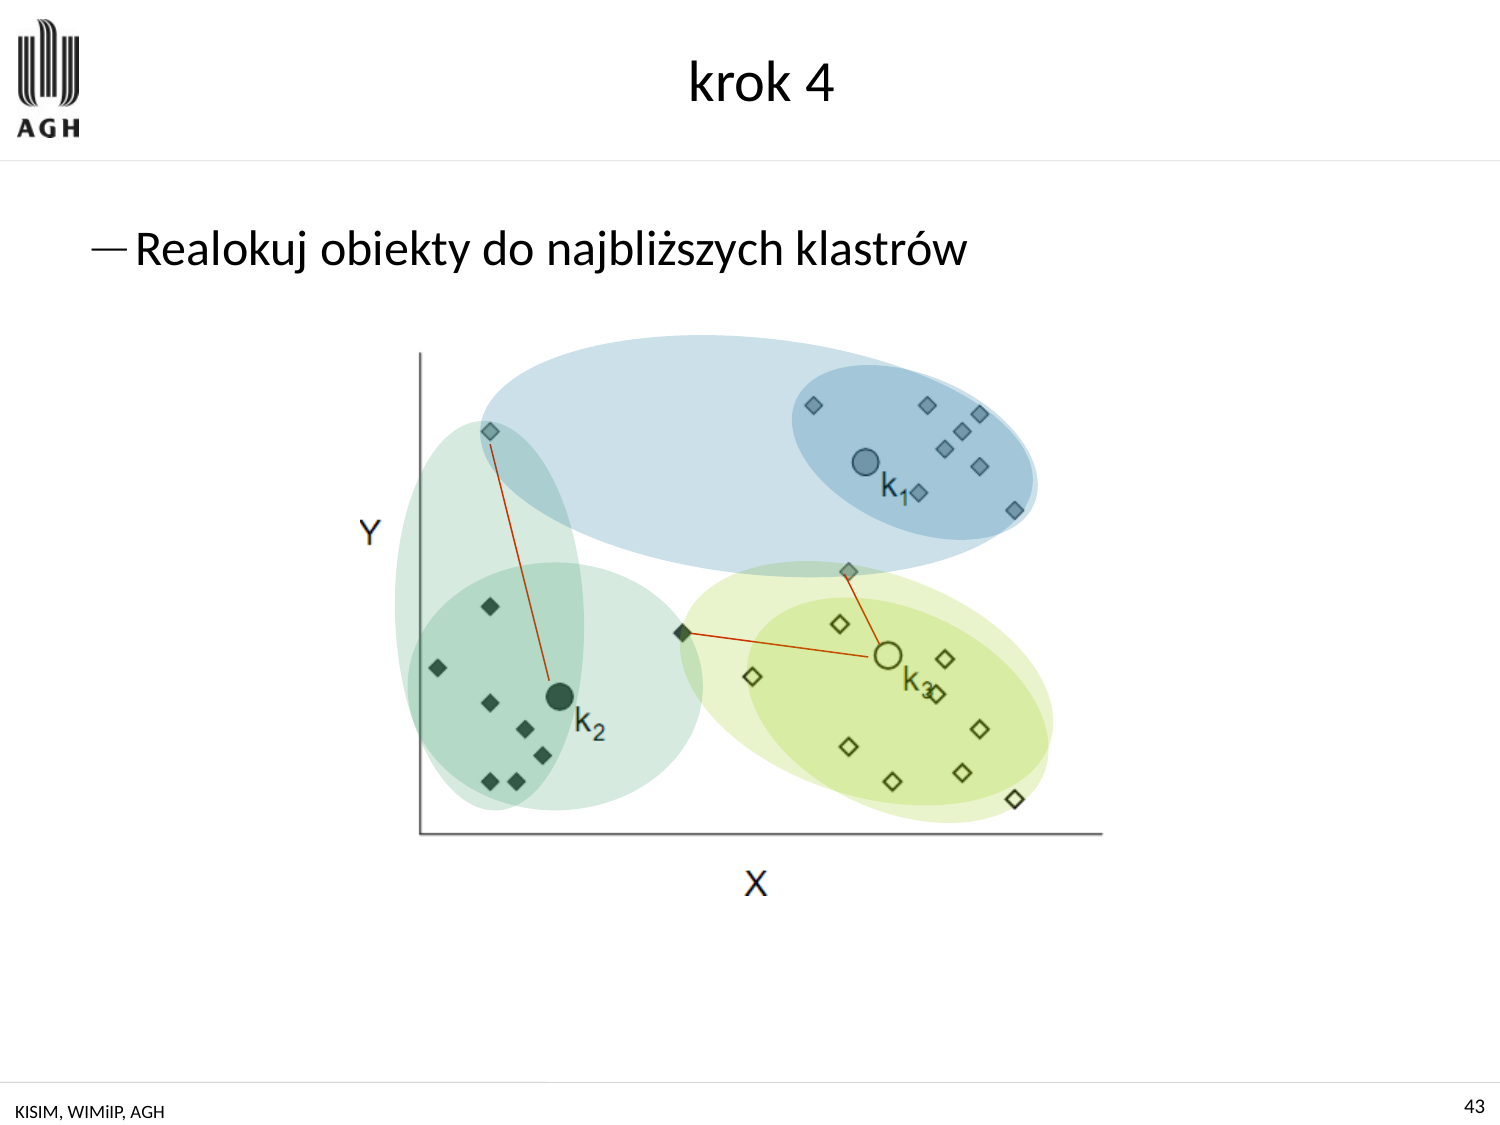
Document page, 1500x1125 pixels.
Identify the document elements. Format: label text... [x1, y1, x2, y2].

footer KISIM, WIMiIP, AGH [0, 1092, 476, 1125]
picture [17, 19, 79, 138]
title krok 4 [147, 30, 1377, 126]
list Realokuj obiekty do najbliższych klastrów [76, 207, 1428, 1048]
picture [359, 337, 1116, 897]
